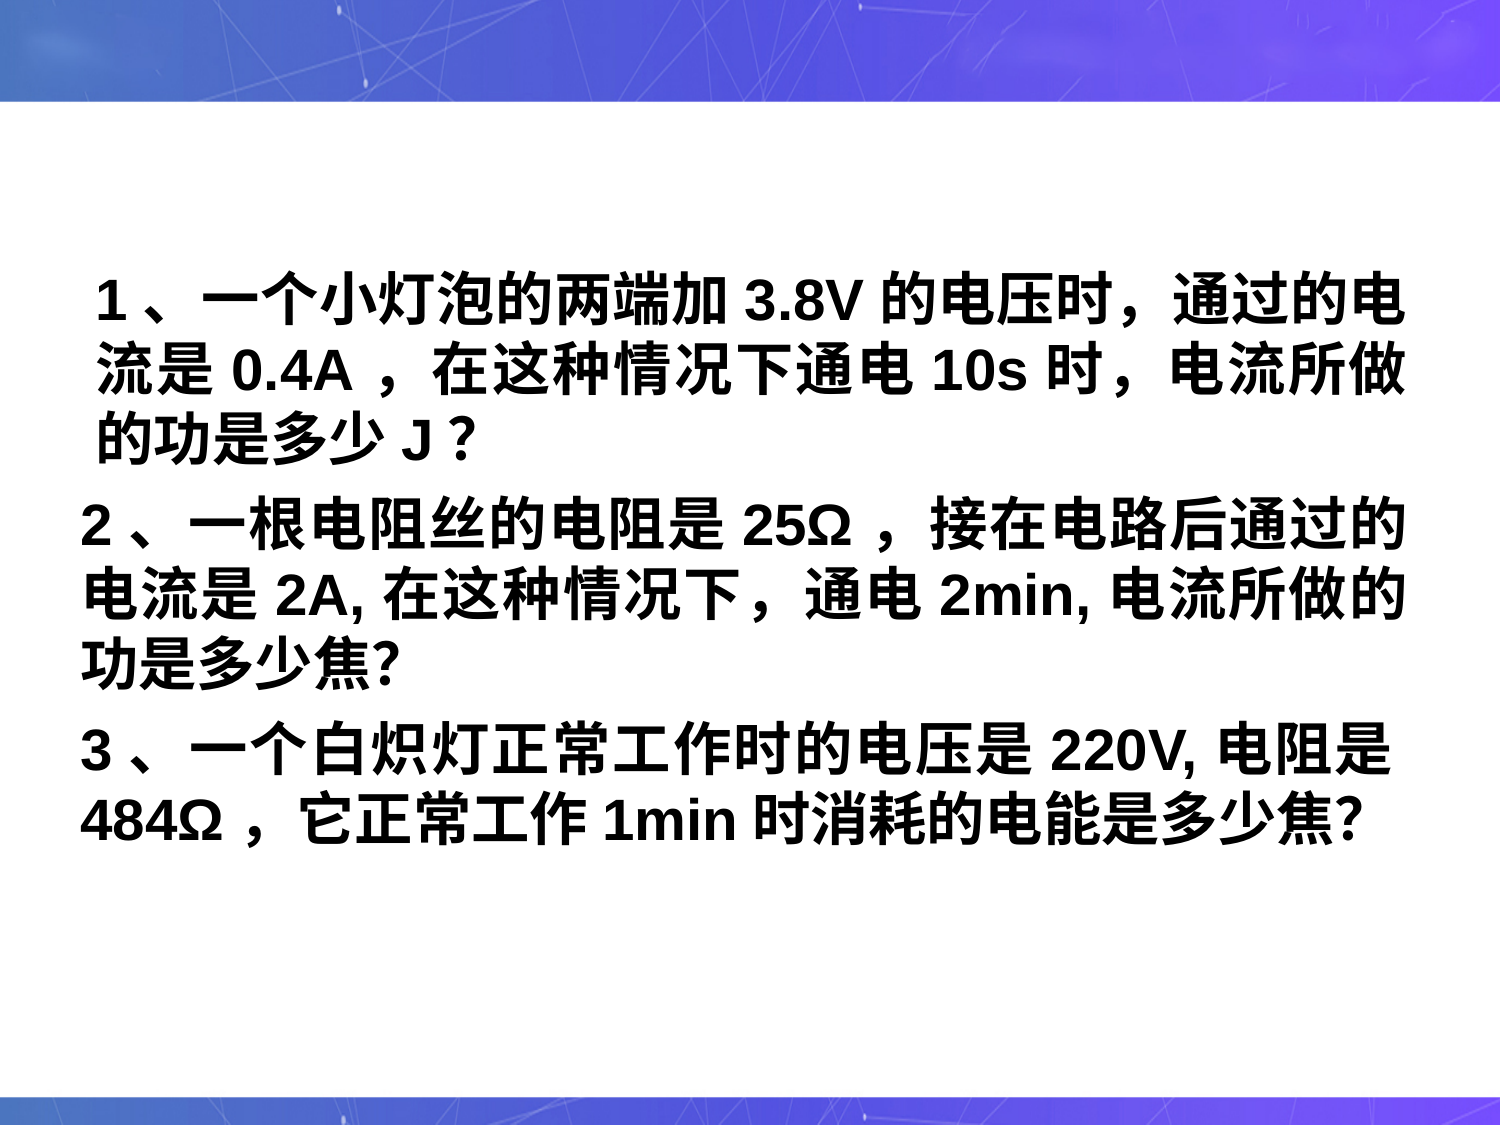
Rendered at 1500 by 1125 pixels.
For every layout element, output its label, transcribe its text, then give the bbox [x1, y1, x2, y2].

text_box 3、一个白炽灯正常工作时的电压是220V,电阻是484Ω，它正常工作1min时消耗的电能是多少焦？ [65, 705, 1423, 860]
picture [0, 0, 1500, 1125]
text_box 2、一根电阻丝的电阻是25Ω，接在电路后通过的电流是2A,在这种情况下，通电2min,电流所做的功是多少焦？ [65, 479, 1423, 705]
text_box 1、一个小灯泡的两端加3.8V的电压时，通过的电流是0.4A，在这种情况下通电10s时，电流所做的功是多少J？ [81, 254, 1423, 479]
